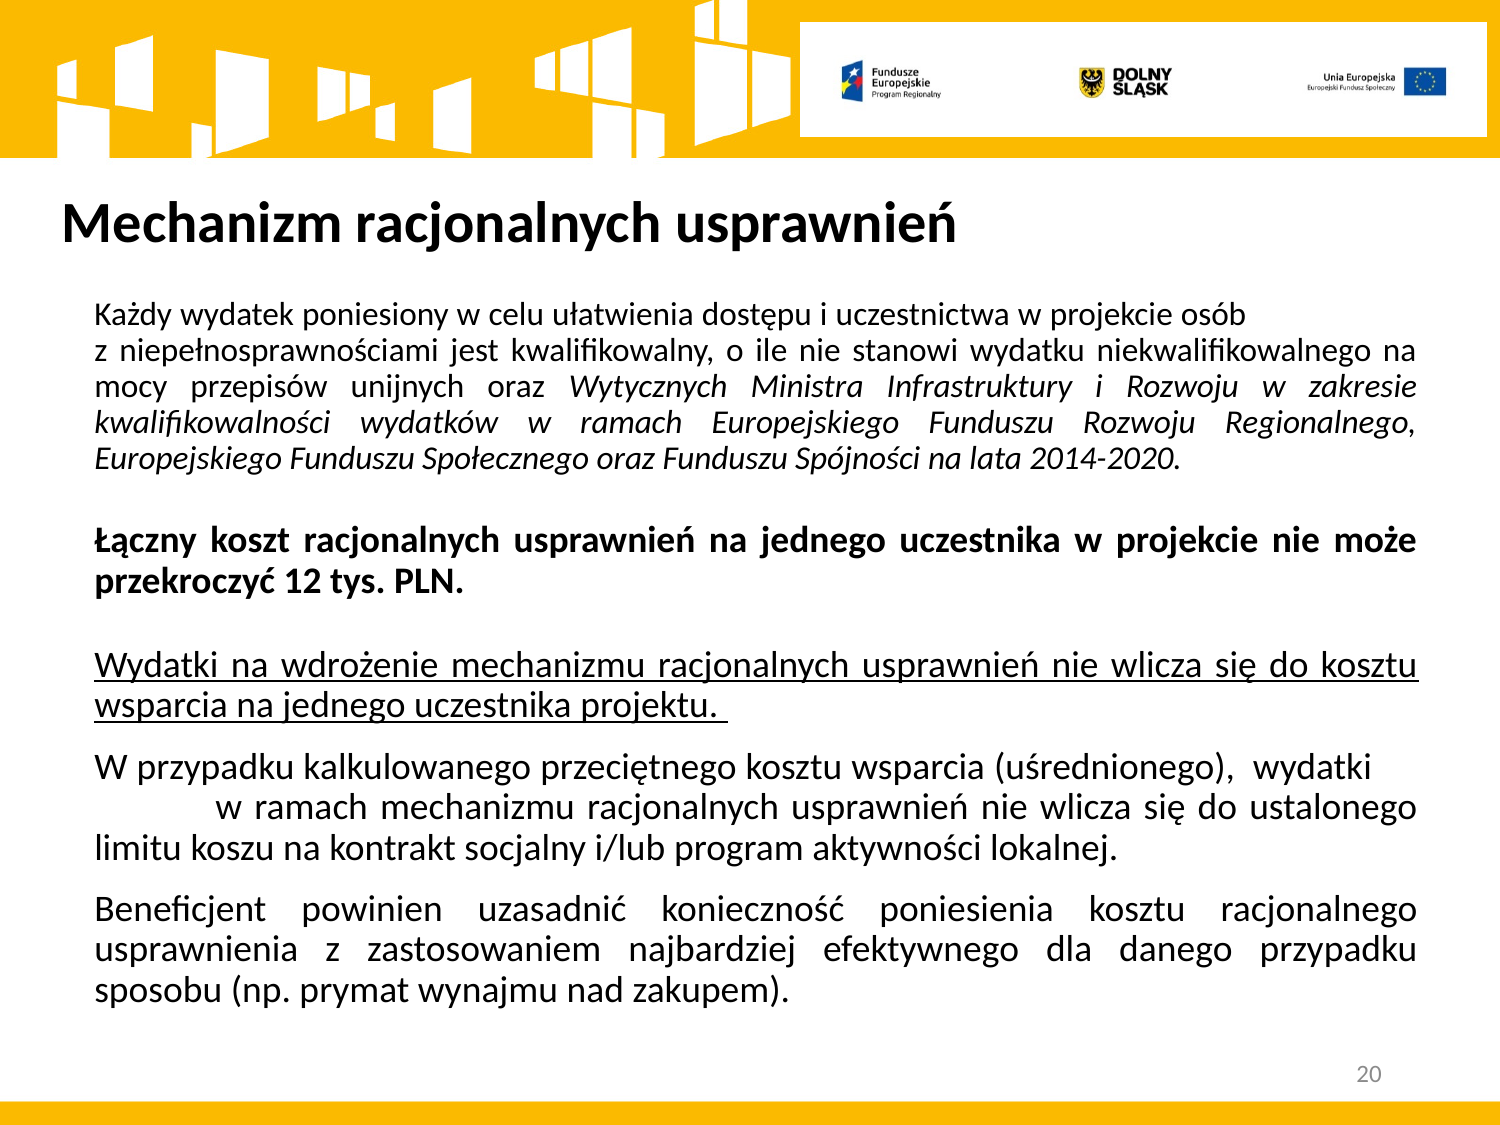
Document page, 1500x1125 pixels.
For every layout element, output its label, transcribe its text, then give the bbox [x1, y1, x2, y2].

list Każdy wydatek poniesiony w celu ułatwienia dostępu i uczestnictwa w projekcie osób z niepełnosprawnościami jest kwalifikowalny, o ile nie stanowi wydatku niekwalifikowalnego na mocy przepisów unijnych oraz Wytycznych Ministra Infrastruktury i Rozwoju w zakresie kwalifikowalności wydatków w ramach Europejskiego Funduszu Rozwoju Regionalnego, Europejskiego Funduszu Społecznego oraz Funduszu Spójności na lata 2014-2020. Łączny koszt racjonalnych usprawnień na jednego uczestnika w projekcie nie może przekroczyć 12 tys. PLN. Wydatki na wdrożenie mechanizmu racjonalnych usprawnień nie wlicza się do kosztu wsparcia na jednego uczestnika projektu. W przypadku kalkulowanego przeciętnego kosztu wsparcia (uśrednionego), wydatki w ramach mechanizmu racjonalnych usprawnień nie wlicza się do ustalonego limitu koszu na kontrakt socjalny i/lub program aktywności lokalnej. Beneficjent powinien uzasadnić konieczność poniesienia kosztu racjonalnego usprawnienia z zastosowaniem najbardziej efektywnego dla danego przypadku sposobu (np. prymat wynajmu nad zakupem). [79, 265, 1435, 1057]
slide_number 20 [1059, 1042, 1397, 1103]
title Mechanizm racjonalnych usprawnień [46, 156, 1384, 290]
picture [0, 0, 1500, 1125]
